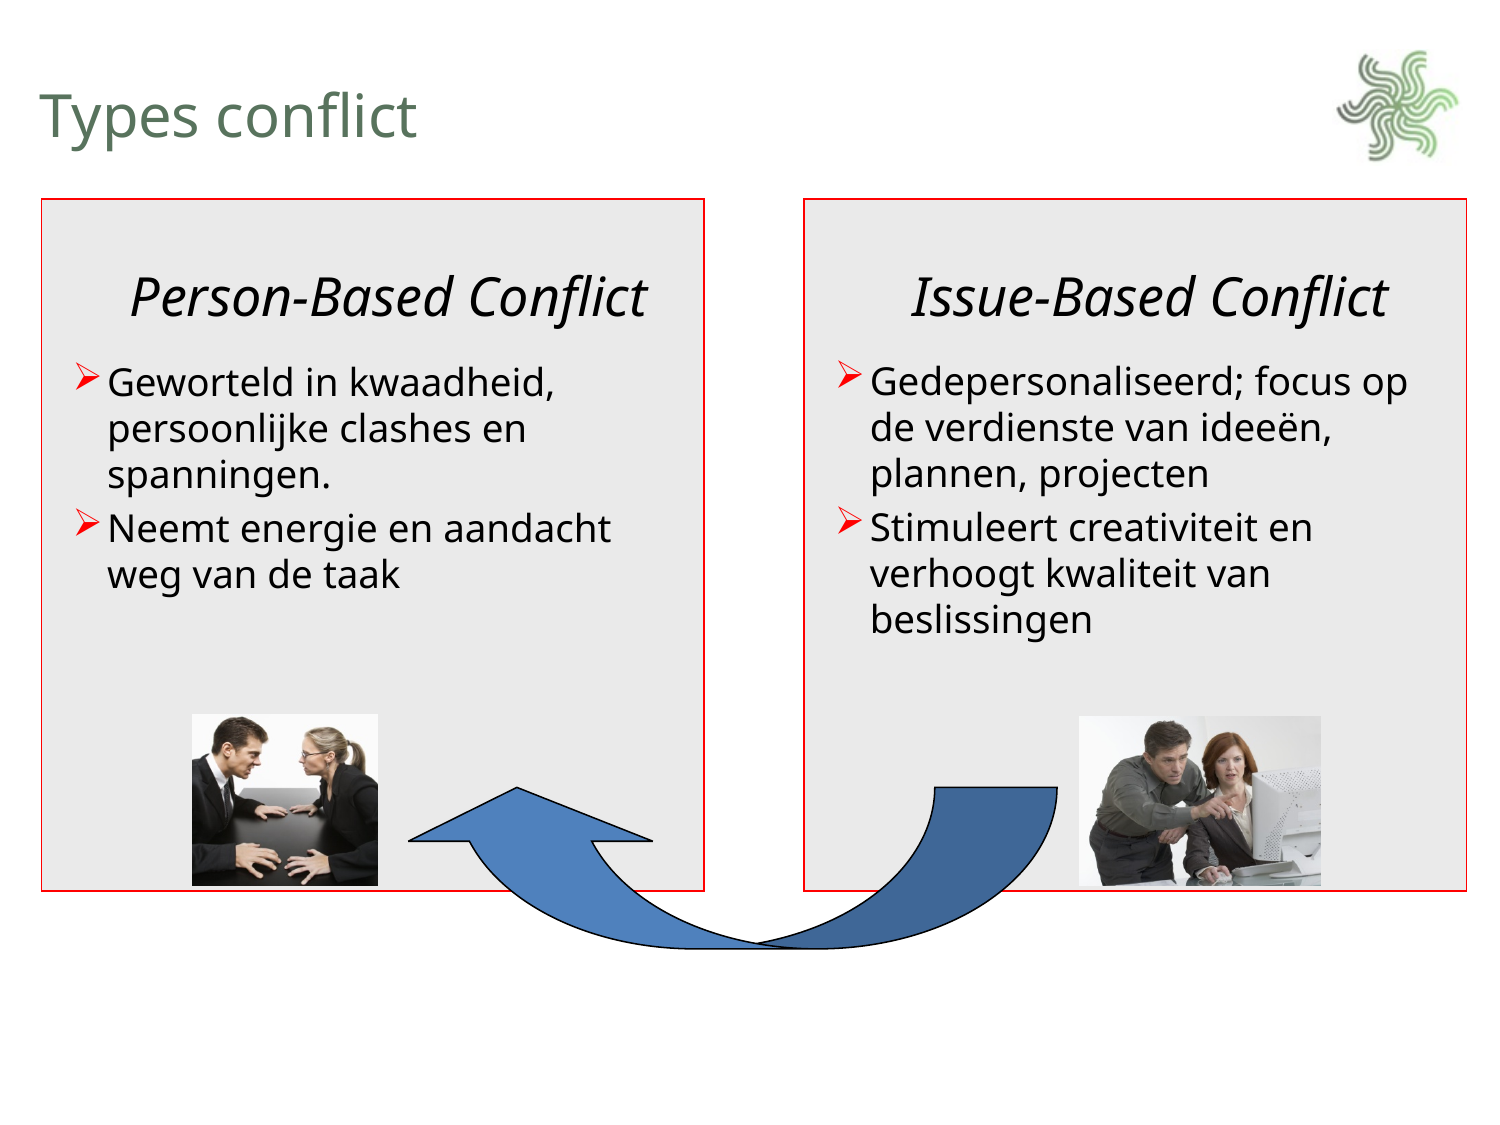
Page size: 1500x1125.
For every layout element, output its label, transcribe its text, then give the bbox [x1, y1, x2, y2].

text_box [408, 787, 1058, 949]
text_box Person-Based Conflict Geworteld in kwaadheid, persoonlijke clashes en spanningen. Neemt energie en aandacht weg van de taak [41, 198, 704, 892]
picture [192, 714, 379, 886]
picture [1332, 49, 1463, 69]
text_box Issue-Based Conflict Gedepersonaliseerd; focus op de verdienste van ideeën, plannen, projecten Stimuleert creativiteit en verhoogt kwaliteit van beslissingen [803, 198, 1467, 892]
title Types conflict [24, 69, 1474, 158]
picture [1079, 715, 1321, 886]
picture [1332, 158, 1463, 166]
list [112, 240, 803, 389]
